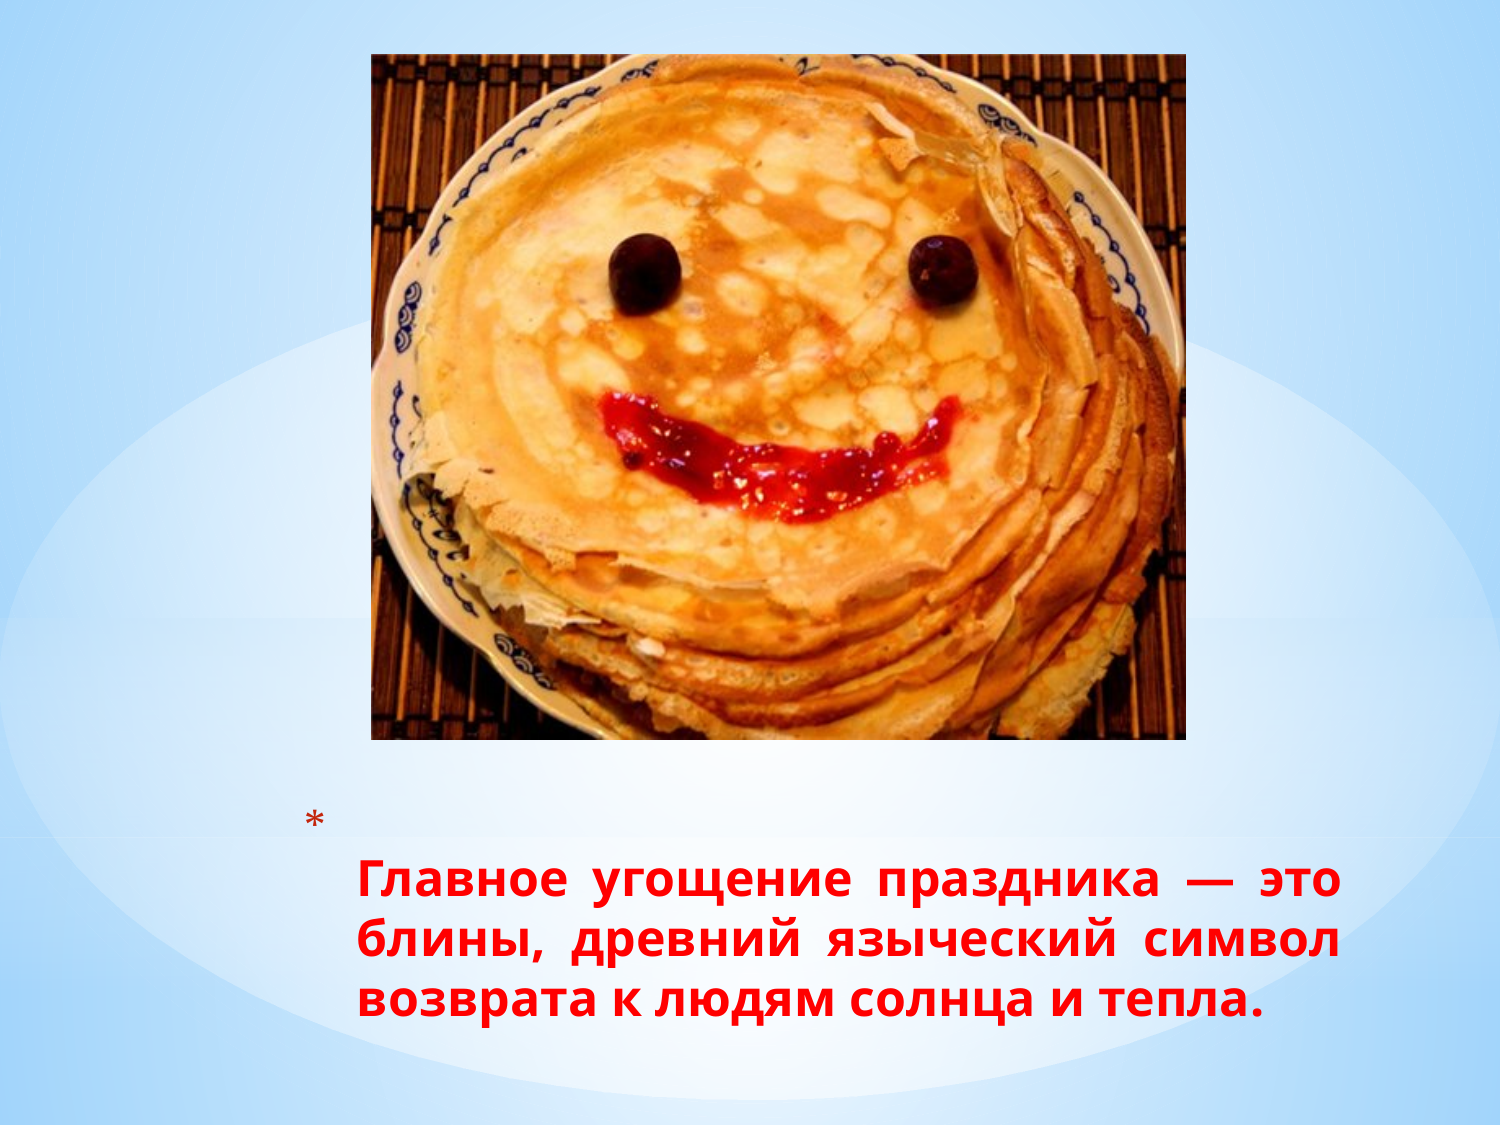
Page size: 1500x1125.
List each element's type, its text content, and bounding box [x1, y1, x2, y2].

title Главное угощение праздника — это блины, древний языческий символ возврата к людям солнца и тепла. [289, 798, 1358, 987]
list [371, 54, 1187, 740]
